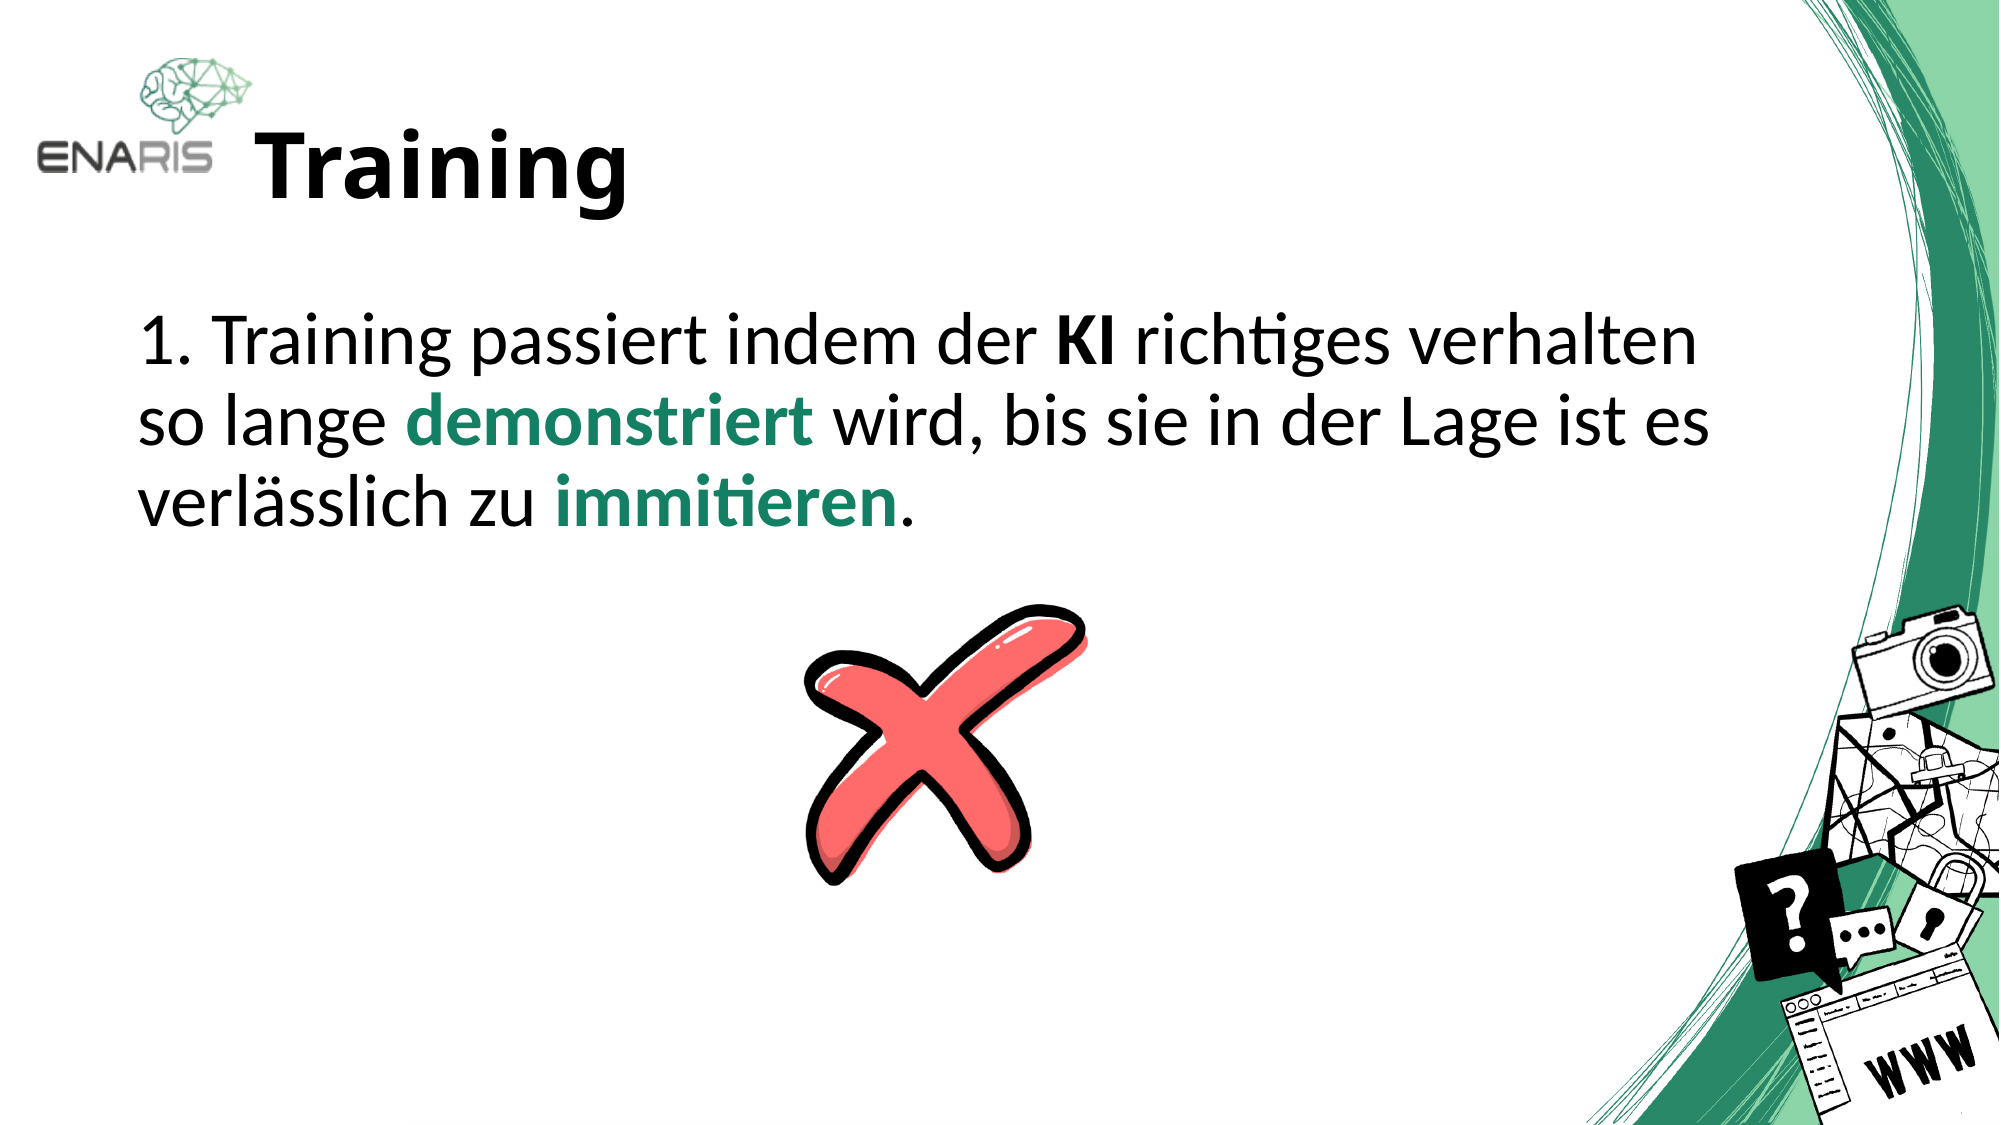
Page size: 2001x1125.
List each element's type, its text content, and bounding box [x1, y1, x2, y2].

picture [408, 0, 1999, 1125]
list 1. Training passiert indem der KI richtiges verhalten so lange demonstriert wird, bis sie in der Lage ist es verlässlich zu immitieren. [137, 299, 1728, 1014]
picture [37, 58, 254, 173]
title Training [253, 59, 1863, 278]
picture [738, 562, 1127, 942]
